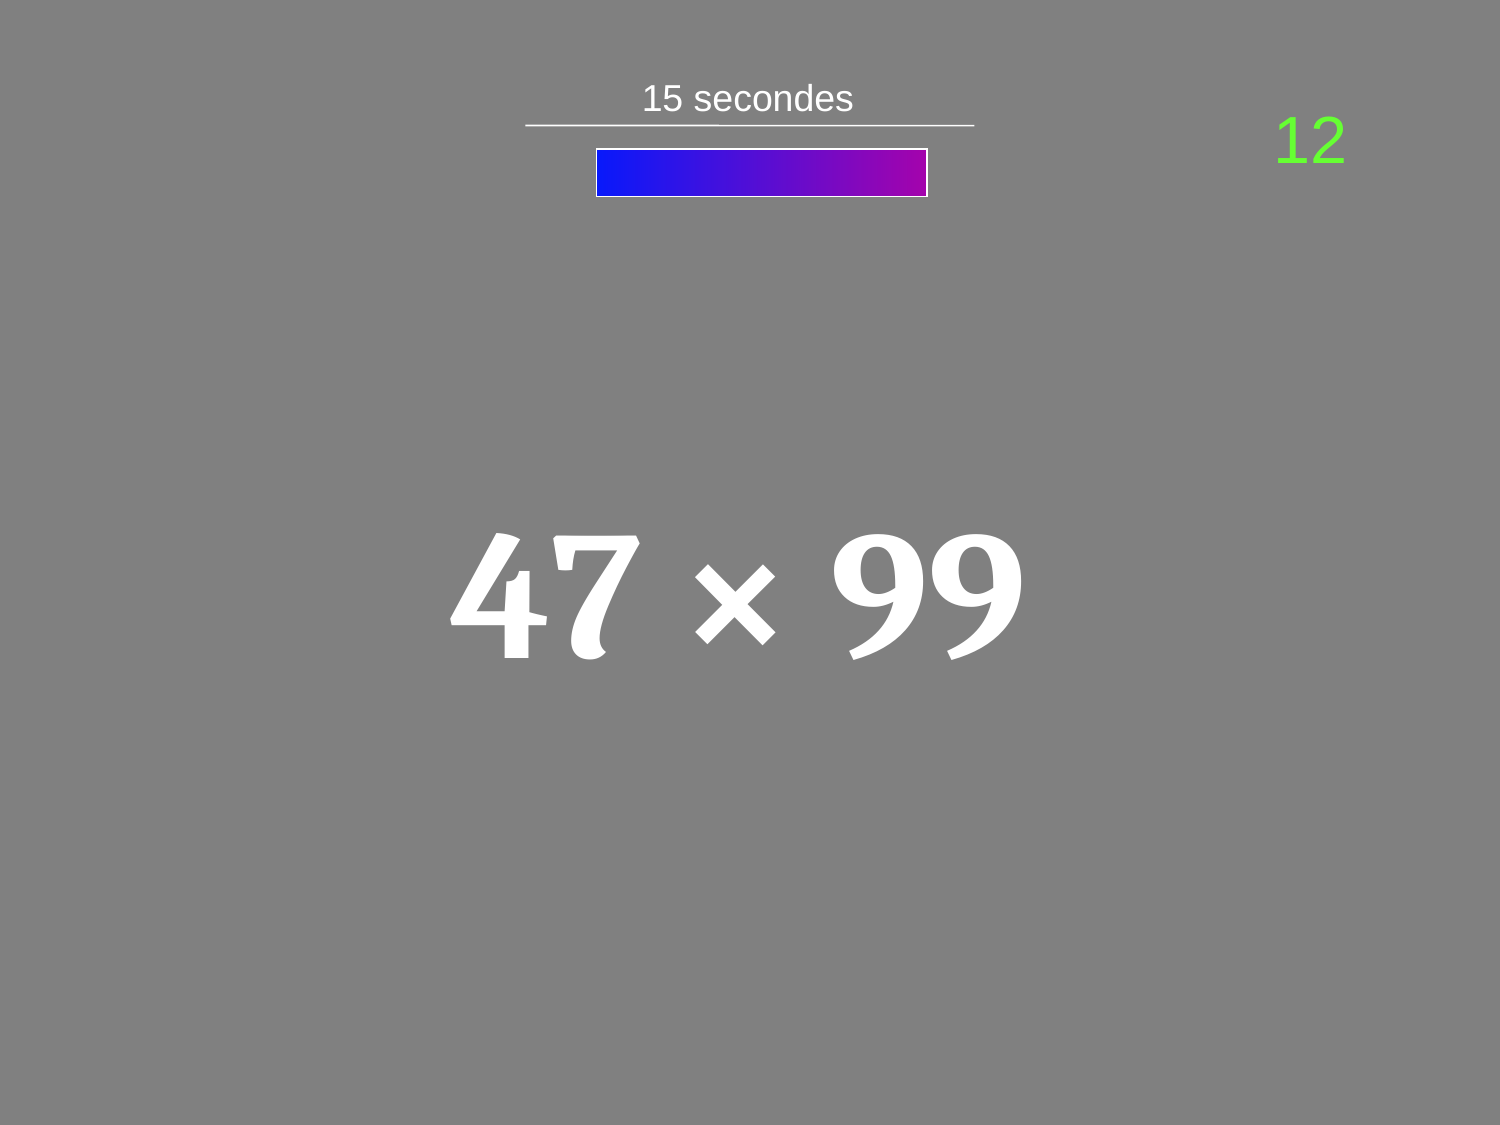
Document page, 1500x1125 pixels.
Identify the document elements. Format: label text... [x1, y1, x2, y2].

text_box 47 × 99 [100, 467, 1376, 703]
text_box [528, 69, 973, 125]
text_box [596, 148, 927, 197]
slide_number 12 [1222, 66, 1400, 208]
